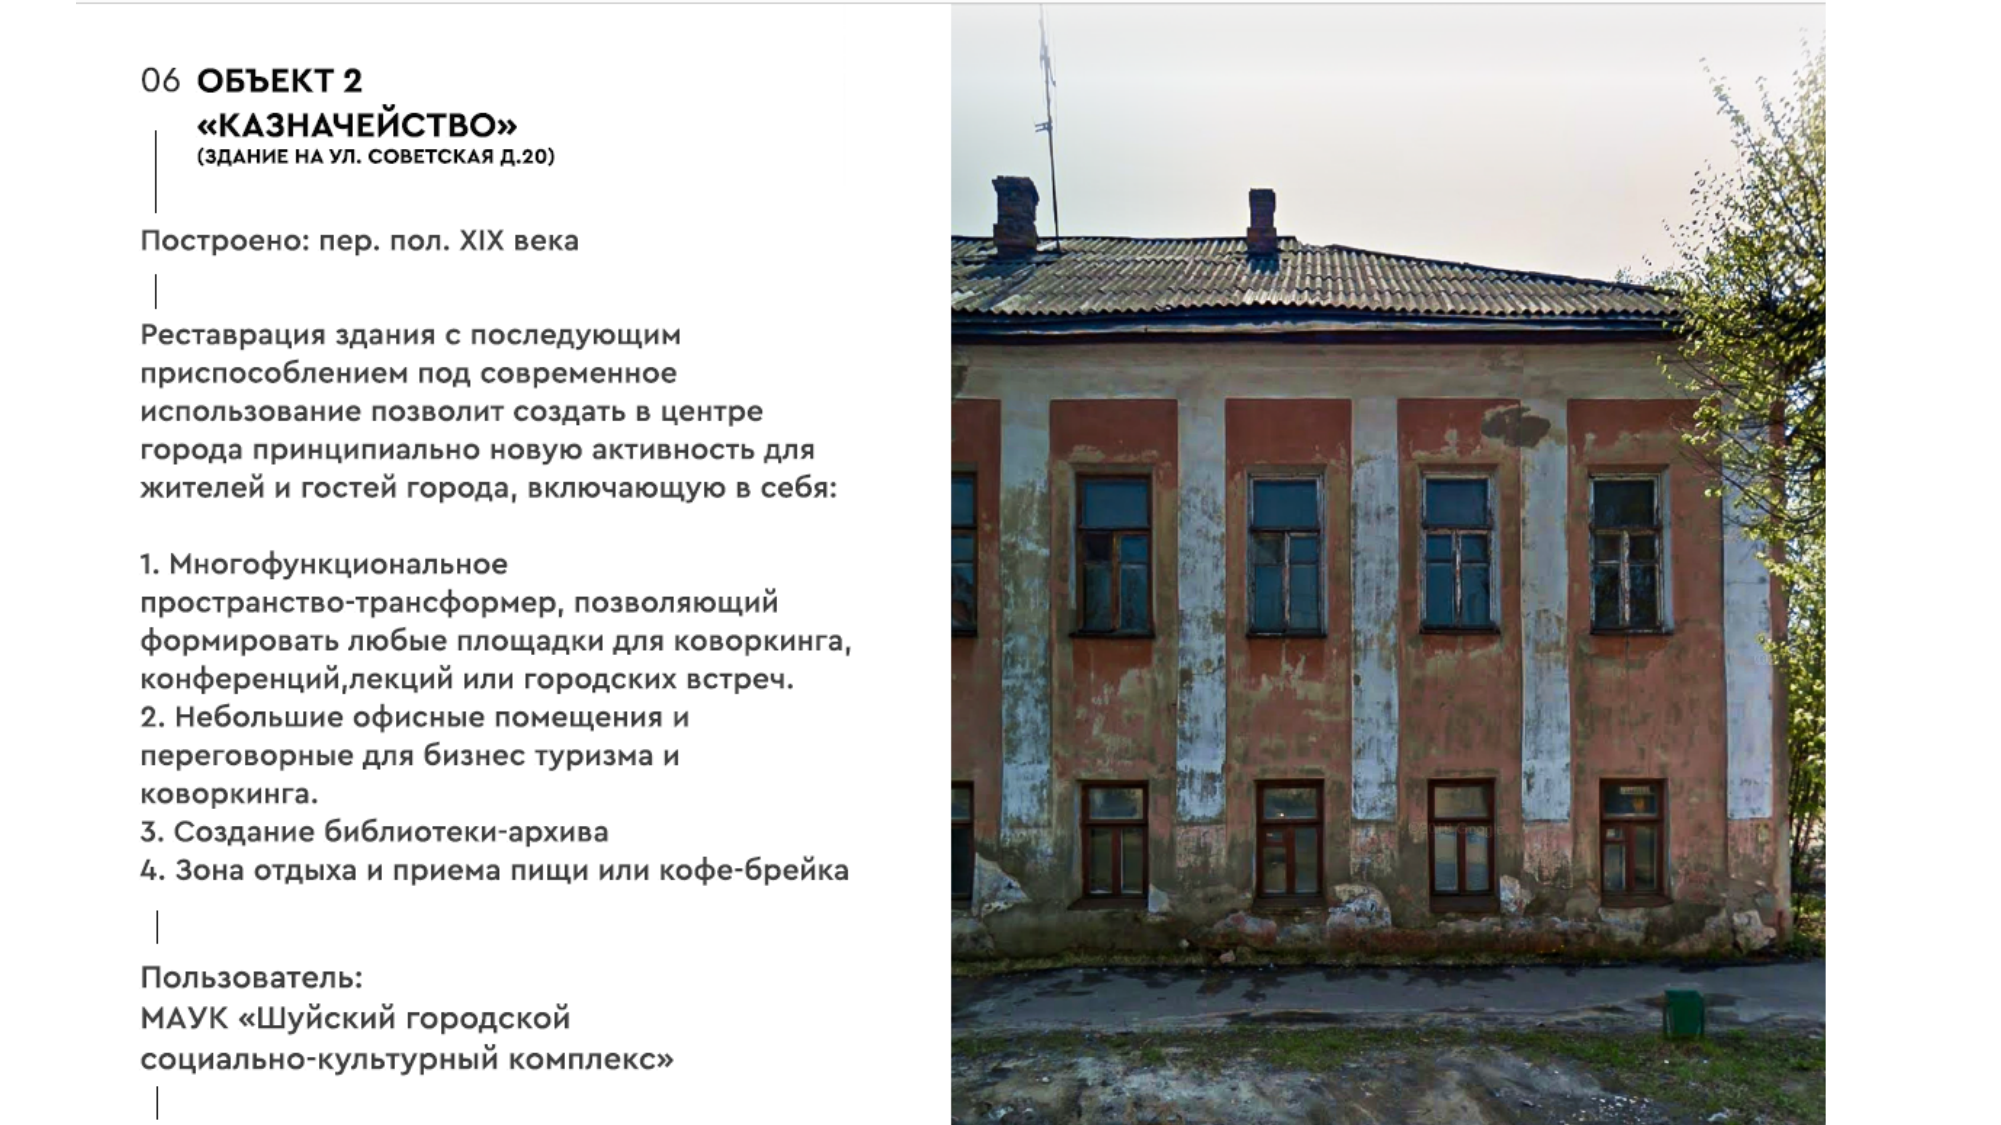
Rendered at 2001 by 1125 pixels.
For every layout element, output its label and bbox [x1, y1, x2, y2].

picture [76, 0, 1826, 1125]
